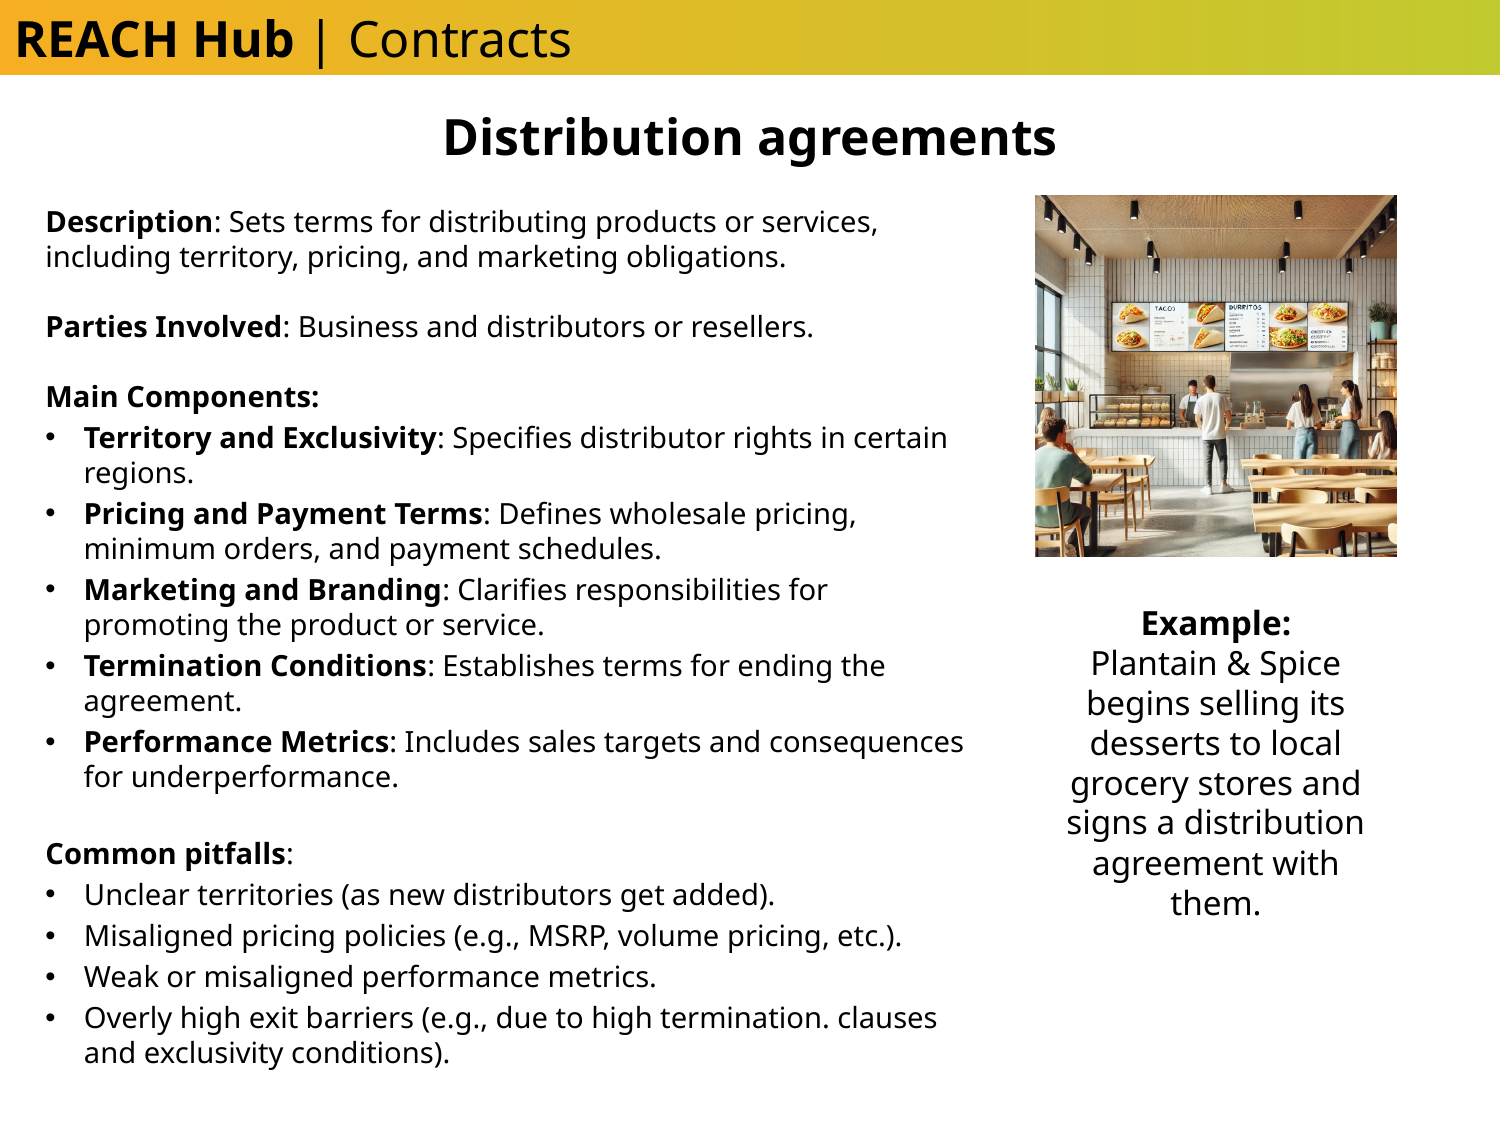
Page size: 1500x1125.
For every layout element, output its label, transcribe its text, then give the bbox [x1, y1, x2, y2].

text_box Distribution agreements [30, 97, 1470, 173]
text_box Description: Sets terms for distributing products or services, including territory, pricing, and marketing obligations. Parties Involved: Business and distributors or resellers. Main Components: Territory and Exclusivity: Specifies distributor rights in certain regions. Pricing and Payment Terms: Defines wholesale pricing, minimum orders, and payment schedules. Marketing and Branding: Clarifies responsibilities for promoting the product or service. Termination Conditions: Establishes terms for ending the agreement. Performance Metrics: Includes sales targets and consequences for underperformance. Common pitfalls: Unclear territories (as new distributors get added). Misaligned pricing policies (e.g., MSRP, volume pricing, etc.). Weak or misaligned performance metrics. Overly high exit barriers (e.g., due to high termination. clauses and exclusivity conditions). [30, 195, 982, 1078]
text_box REACH Hub | Contracts [0, 0, 1500, 75]
picture [1034, 195, 1398, 558]
text_box Example: Plantain & Spice begins selling its desserts to local grocery stores and signs a distribution agreement with them. [1028, 594, 1404, 929]
